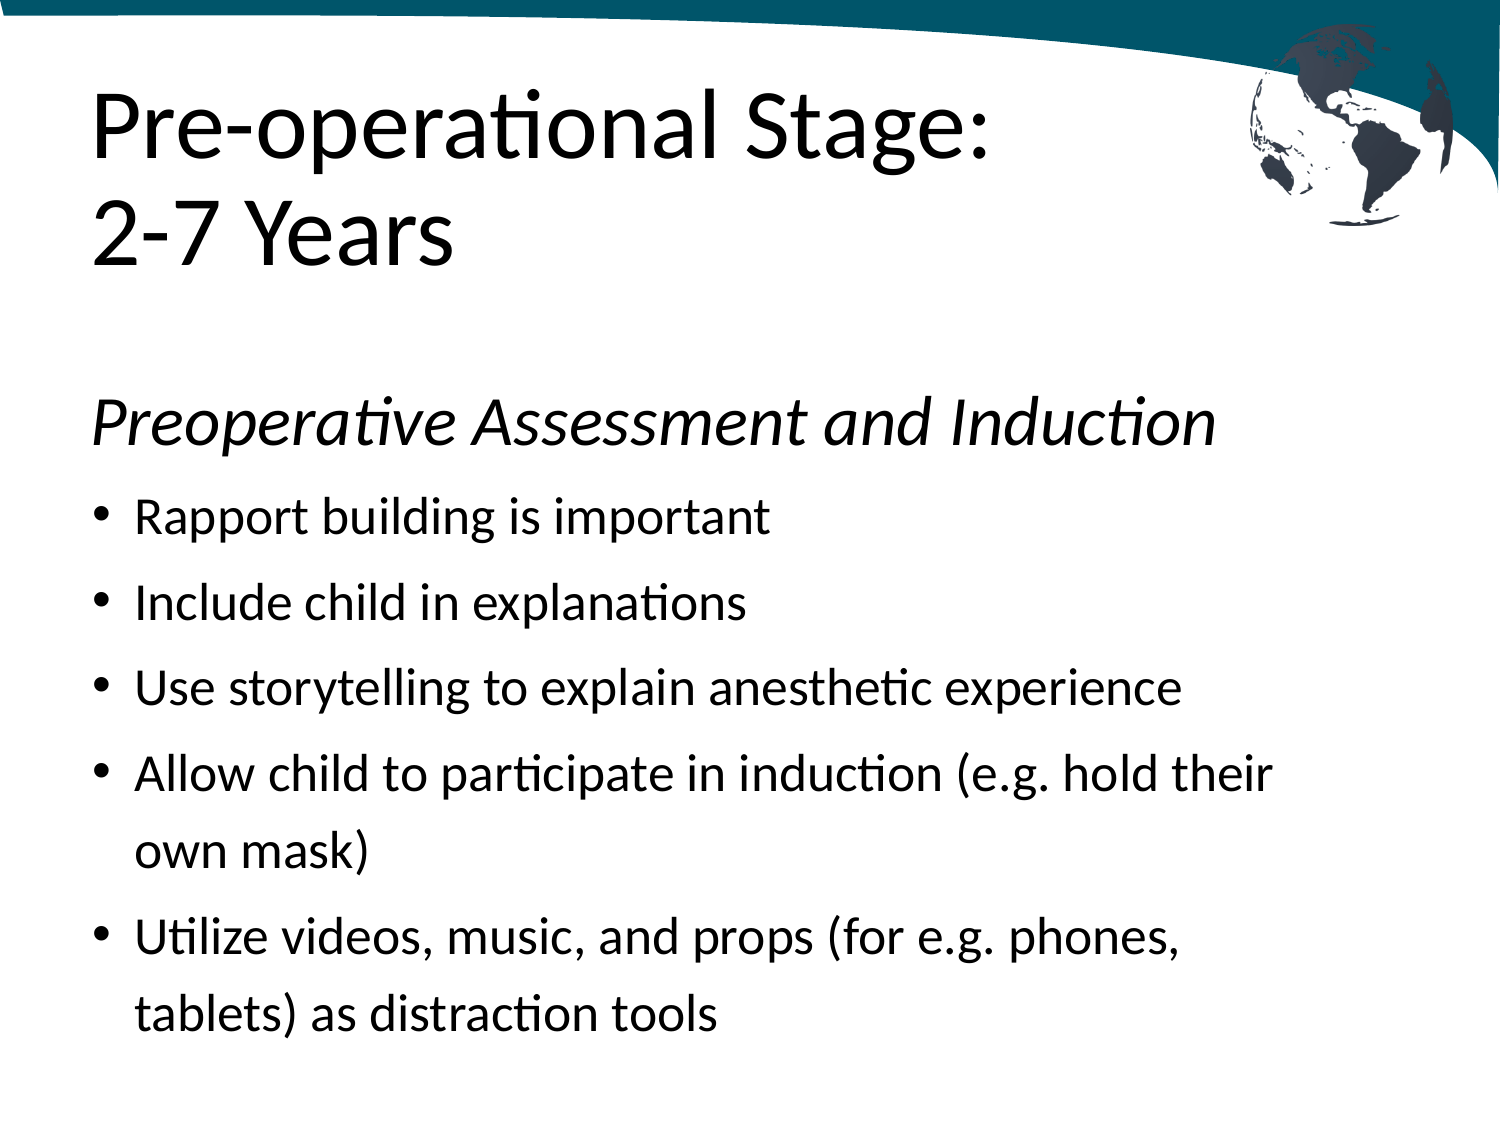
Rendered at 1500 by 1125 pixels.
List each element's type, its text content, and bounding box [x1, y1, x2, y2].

title Pre-operational Stage: 2-7 Years [75, 59, 1397, 300]
list Preoperative Assessment and Induction Rapport building is important Include child in explanations Use storytelling to explain anesthetic experience Allow child to participate in induction (e.g. hold their own mask) Utilize videos, music, and props (for e.g. phones, tablets) as distraction tools [75, 350, 1369, 1064]
